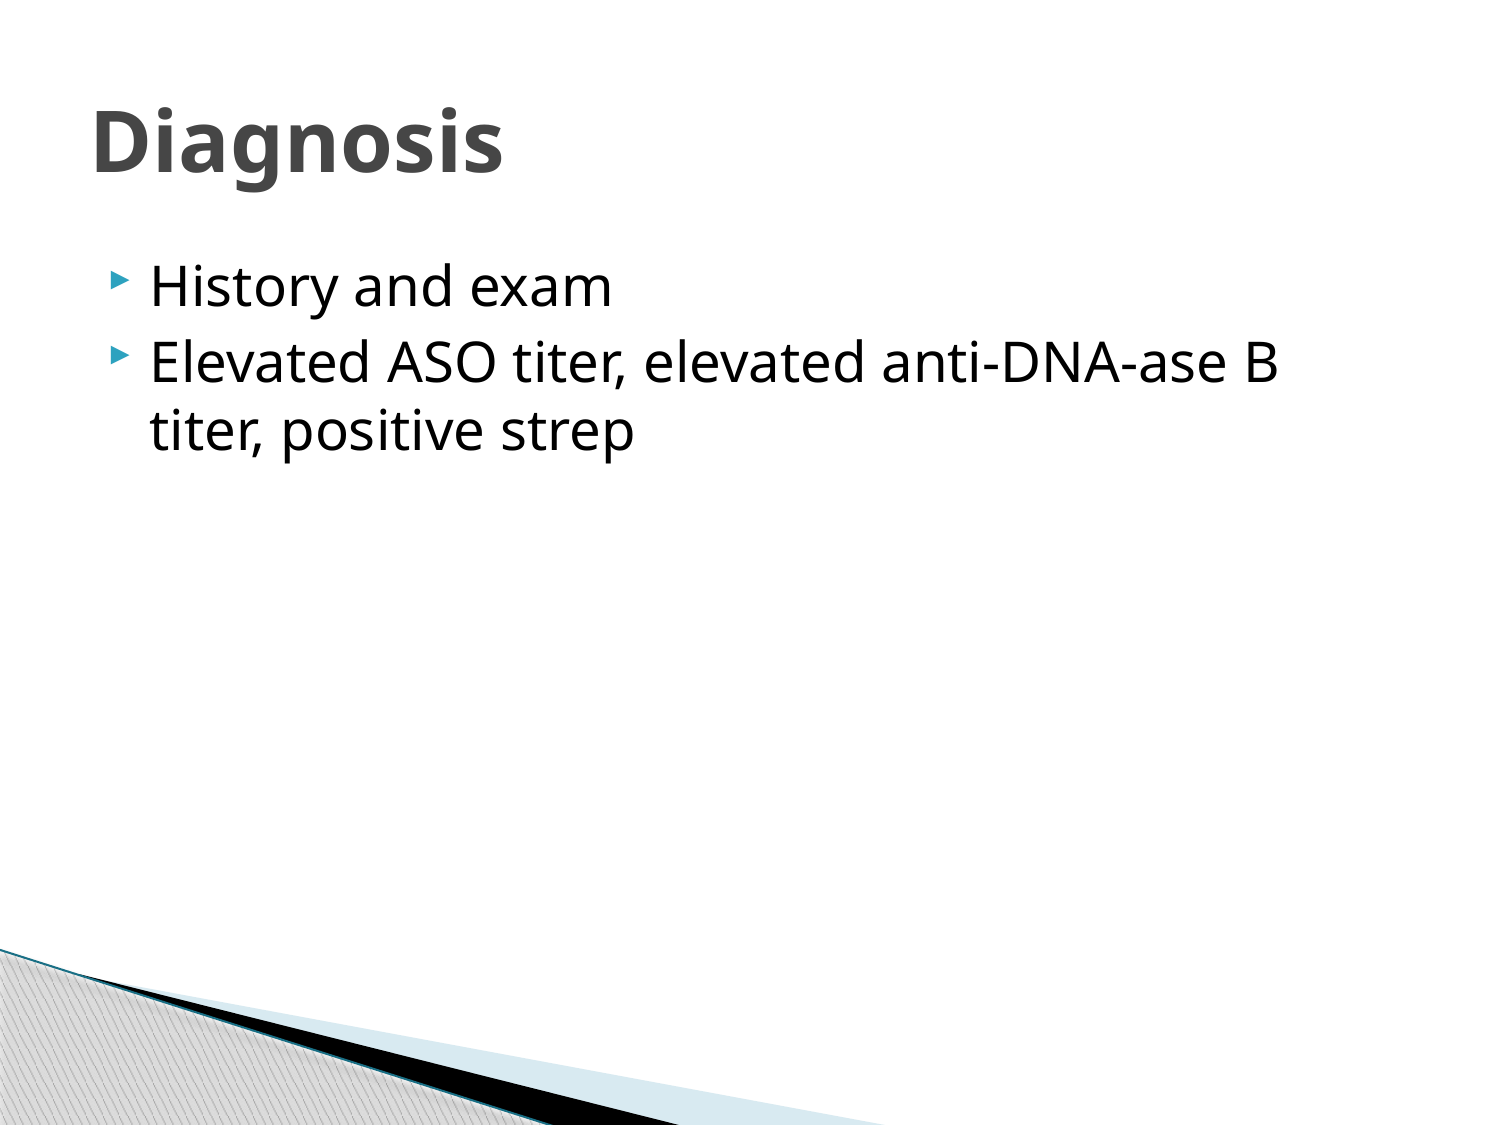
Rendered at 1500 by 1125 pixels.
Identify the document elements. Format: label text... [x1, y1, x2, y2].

title Diagnosis [75, 45, 1425, 233]
list History and exam Elevated ASO titer, elevated anti-DNA-ase B titer, positive strep [75, 243, 1425, 986]
